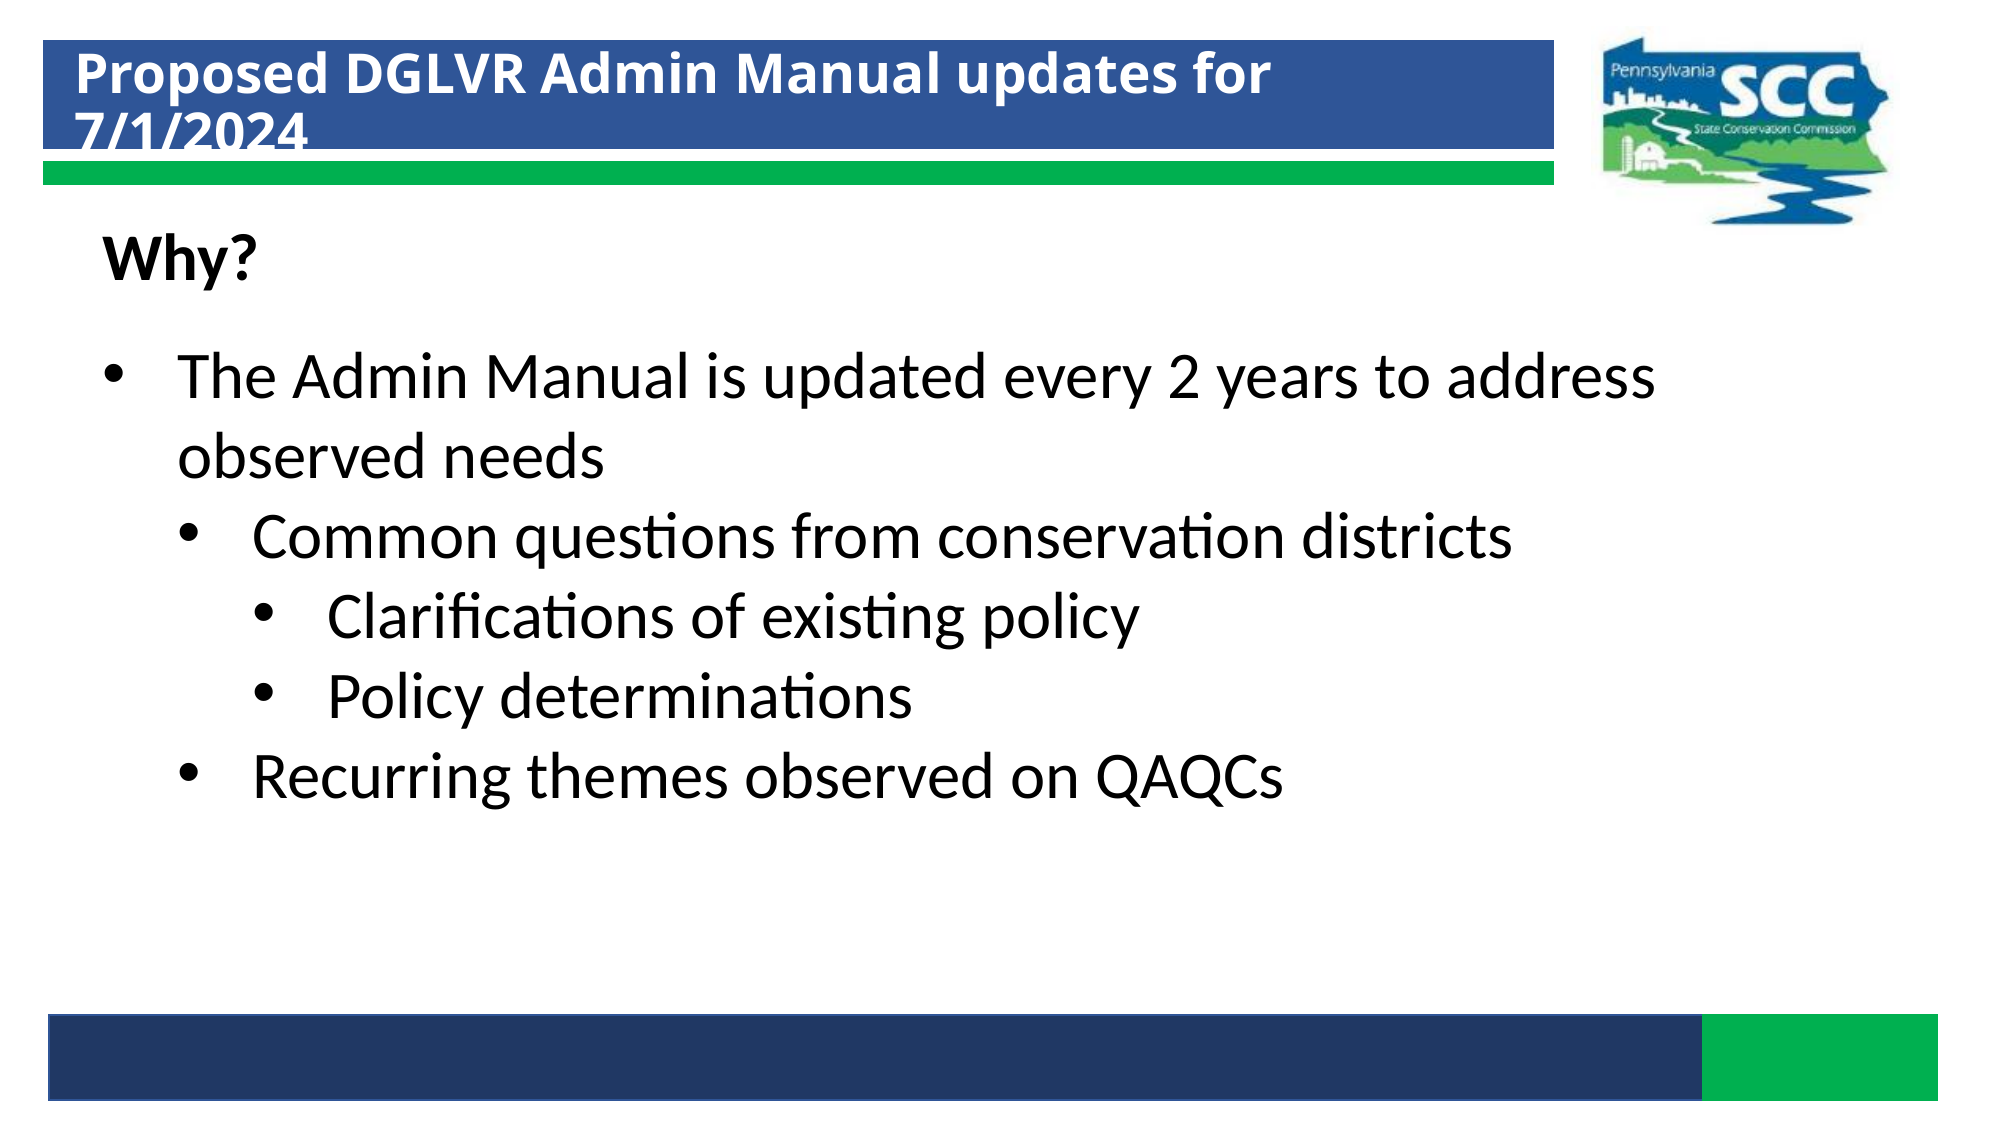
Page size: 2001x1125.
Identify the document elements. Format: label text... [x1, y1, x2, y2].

picture [1591, 26, 1900, 235]
text_box Proposed DGLVR Admin Manual updates for 7/1/2024 [59, 37, 1538, 173]
text_box The Admin Manual is updated every 2 years to address observed needs Common questions from conservation districts Clarifications of existing policy Policy determinations Recurring themes observed on QAQCs [87, 324, 1729, 899]
text_box Why? [87, 206, 642, 301]
text_box [48, 1014, 1702, 1101]
text_box [1702, 1014, 1938, 1101]
text_box [1538, 40, 1554, 149]
text_box [43, 40, 59, 149]
text_box [43, 161, 1554, 185]
